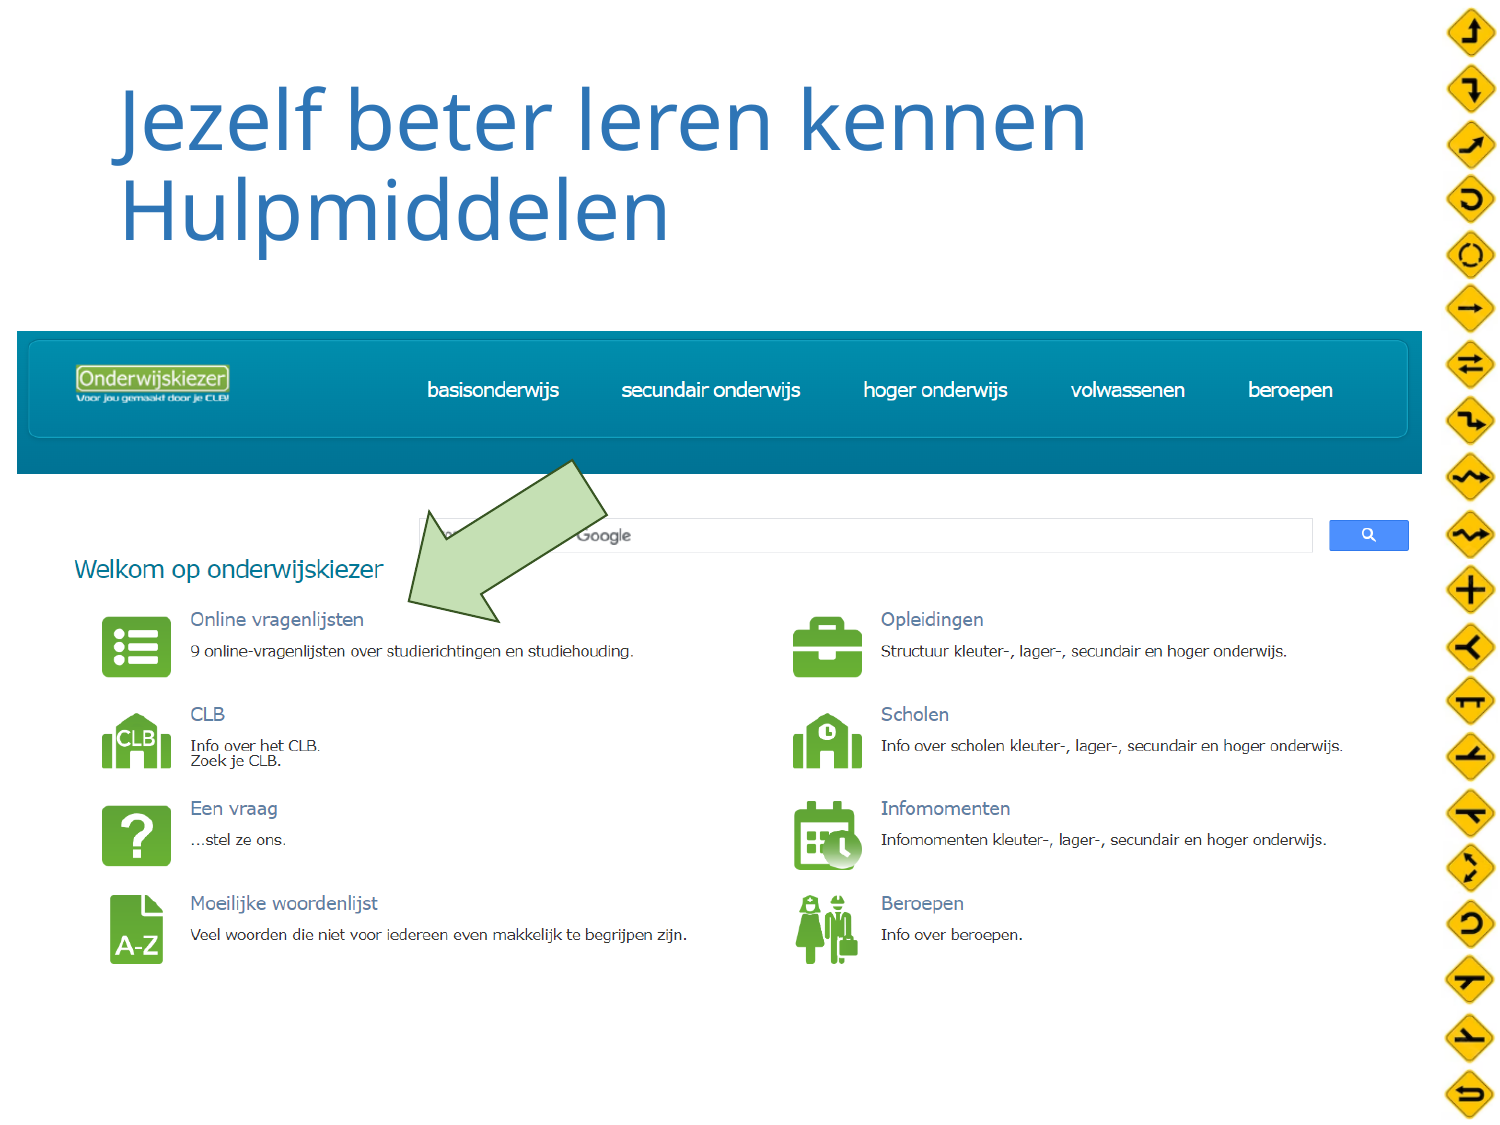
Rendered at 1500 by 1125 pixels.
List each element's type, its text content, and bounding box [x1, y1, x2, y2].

picture [1439, 4, 1500, 1120]
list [17, 331, 1422, 983]
title Jezelf beter leren kennen Hulpmiddelen [103, 59, 1397, 278]
